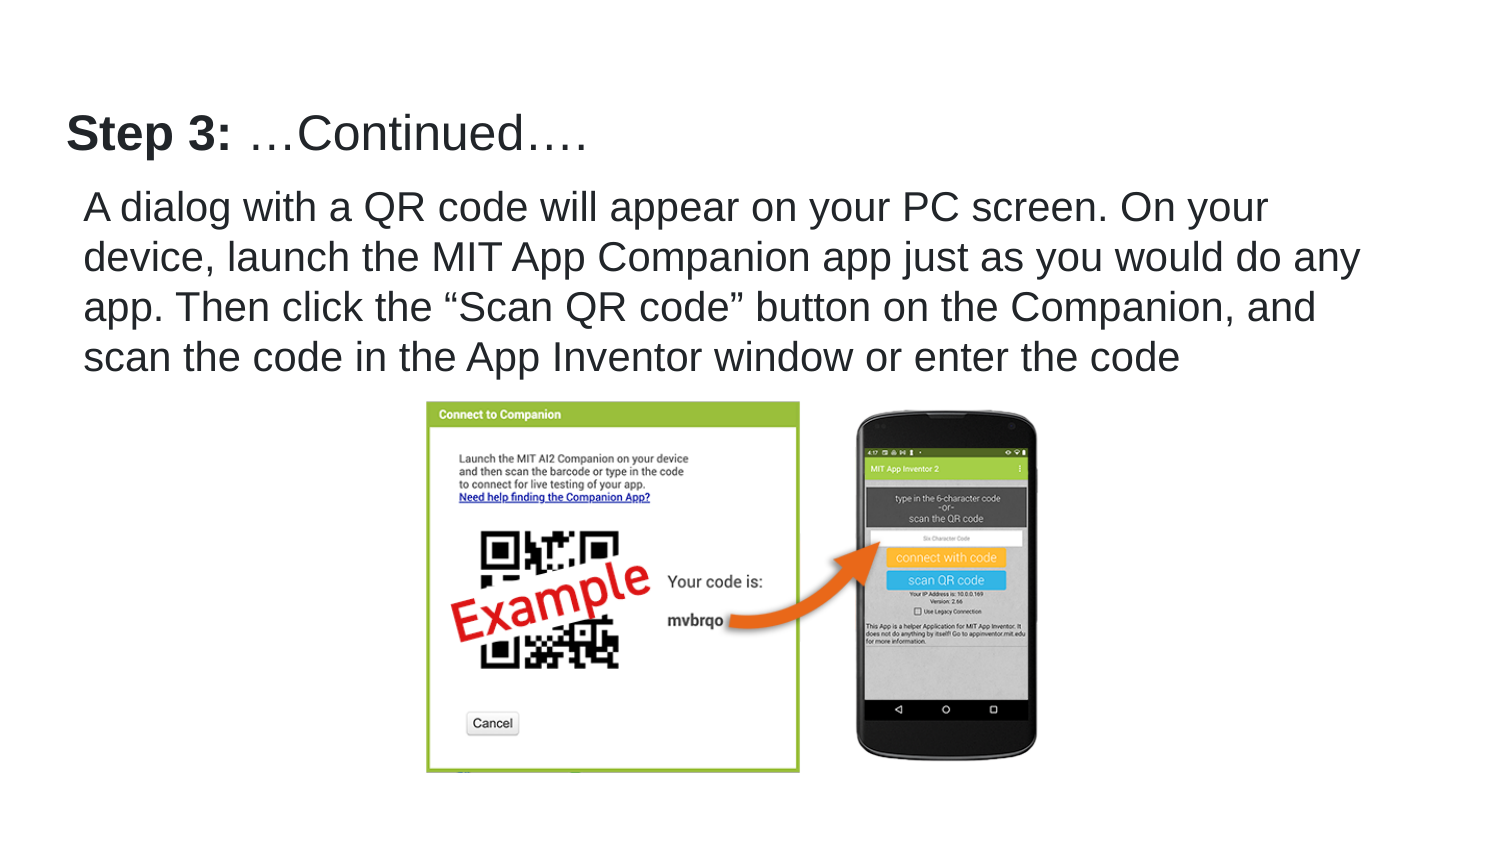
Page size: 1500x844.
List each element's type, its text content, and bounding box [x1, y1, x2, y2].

title Step 3: …Continued…. [51, 72, 1449, 276]
text_box A dialog with a QR code will appear on your PC screen. On your device, launch the MIT App Companion app just as you would do any app. Then click the “Scan QR code” button on the Companion, and scan the code in the App Inventor window or enter the code [68, 164, 1401, 395]
picture [421, 396, 1047, 774]
